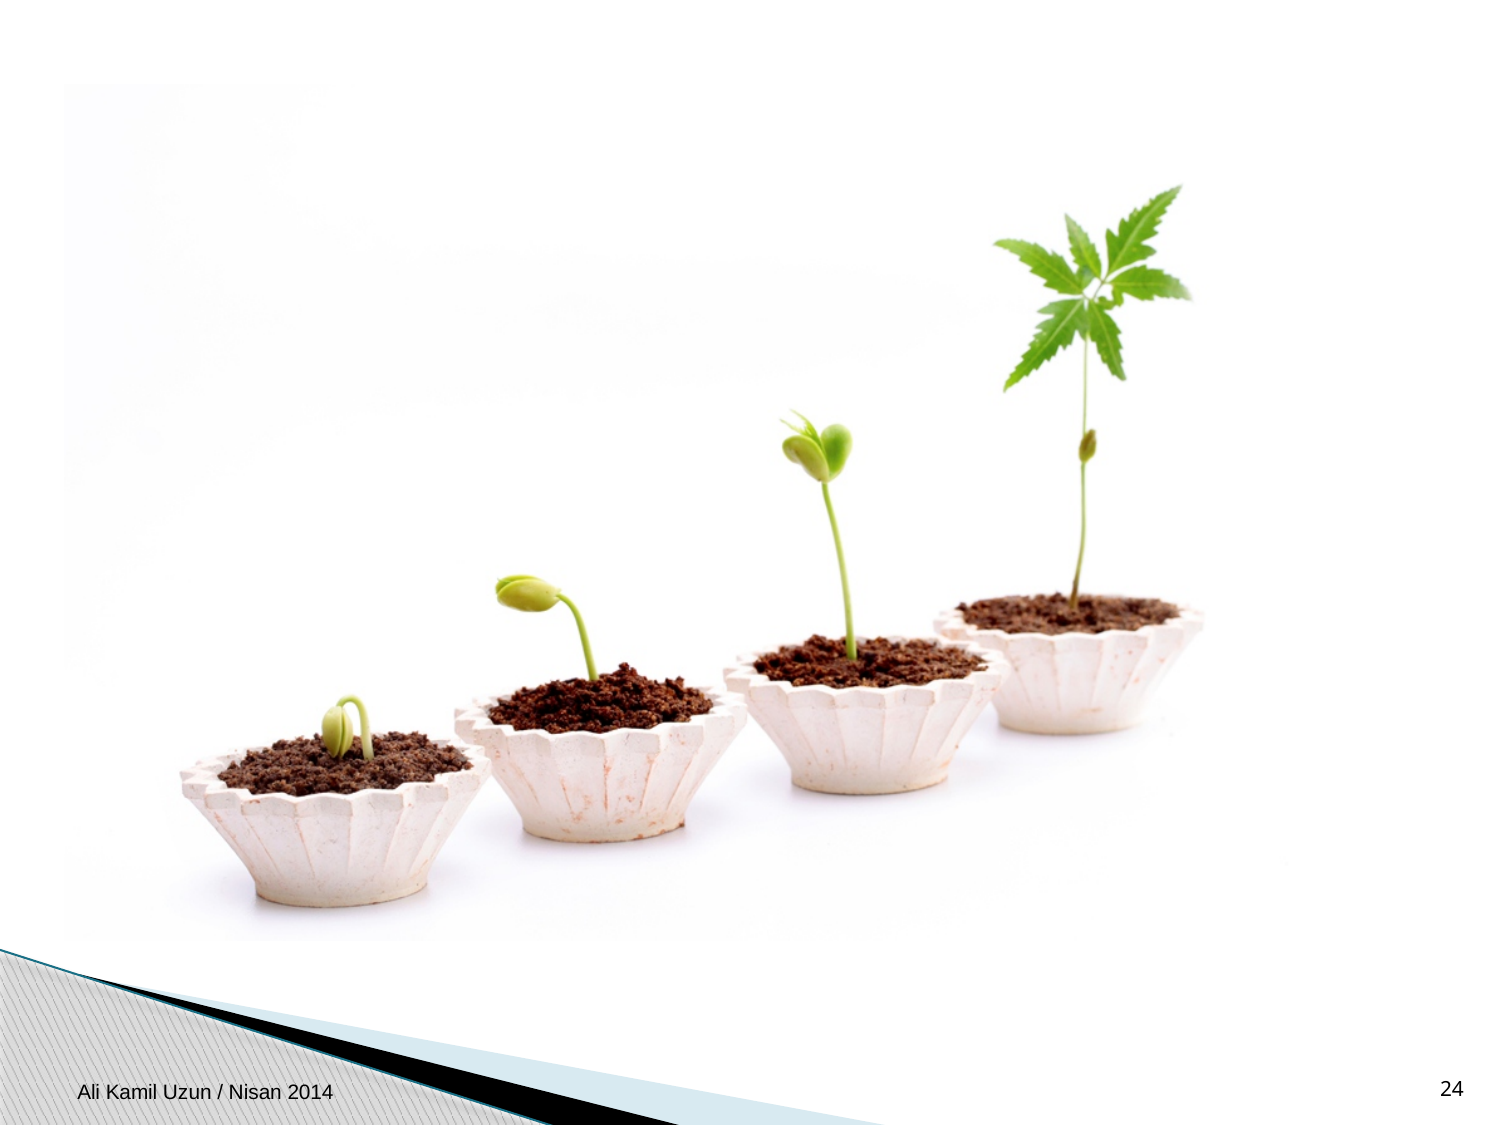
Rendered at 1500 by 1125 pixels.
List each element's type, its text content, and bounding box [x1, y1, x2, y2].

picture [64, 83, 1350, 941]
slide_number 24 [1418, 1051, 1479, 1112]
